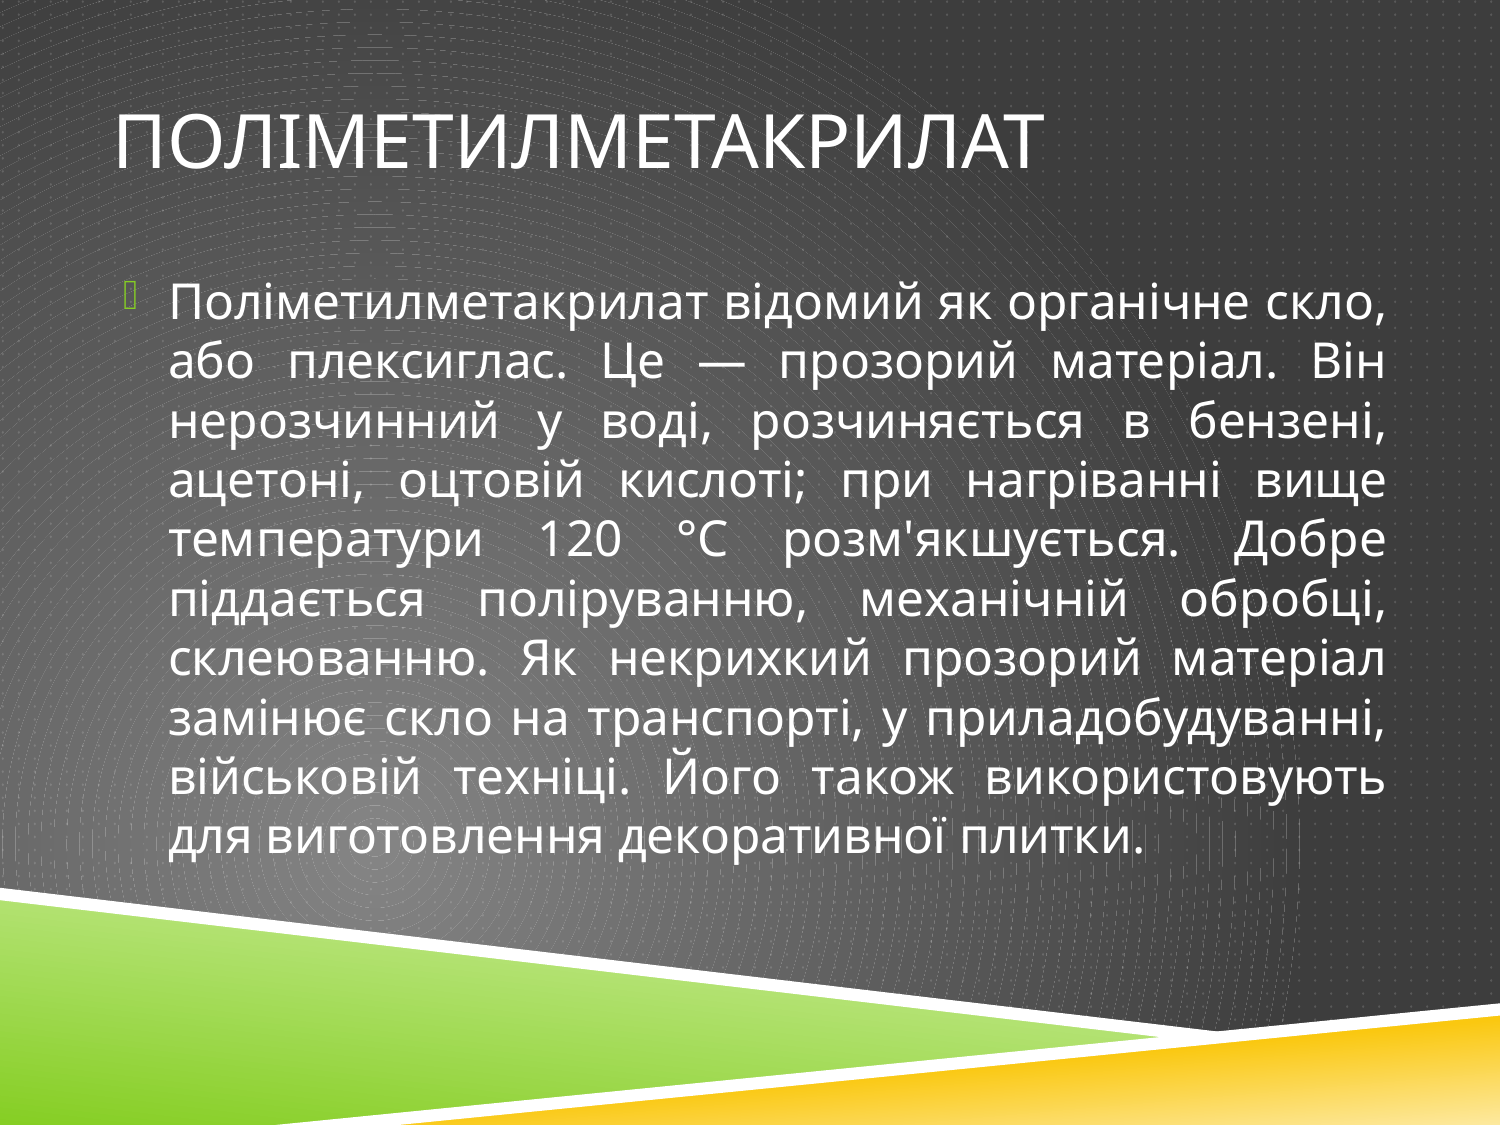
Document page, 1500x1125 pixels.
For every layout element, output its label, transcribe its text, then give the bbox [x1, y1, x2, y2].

title Поліметилметакрилат [112, 45, 1388, 233]
list Поліметилметакрилат відомий як органічне скло, або плексиглас. Це — прозорий матеріал. Він нерозчинний у воді, розчиняється в бензені, ацетоні, оцтовій кислоті; при нагріванні вище температури 120 °С розм'якшується. Добре піддається поліруванню, механічній обробці, склеюванню. Як некрихкий прозорий матеріал замінює скло на транспорті, у приладобудуванні, військовій техніці. Його також використовують для виготовлення декоративної плитки. [112, 262, 1388, 875]
